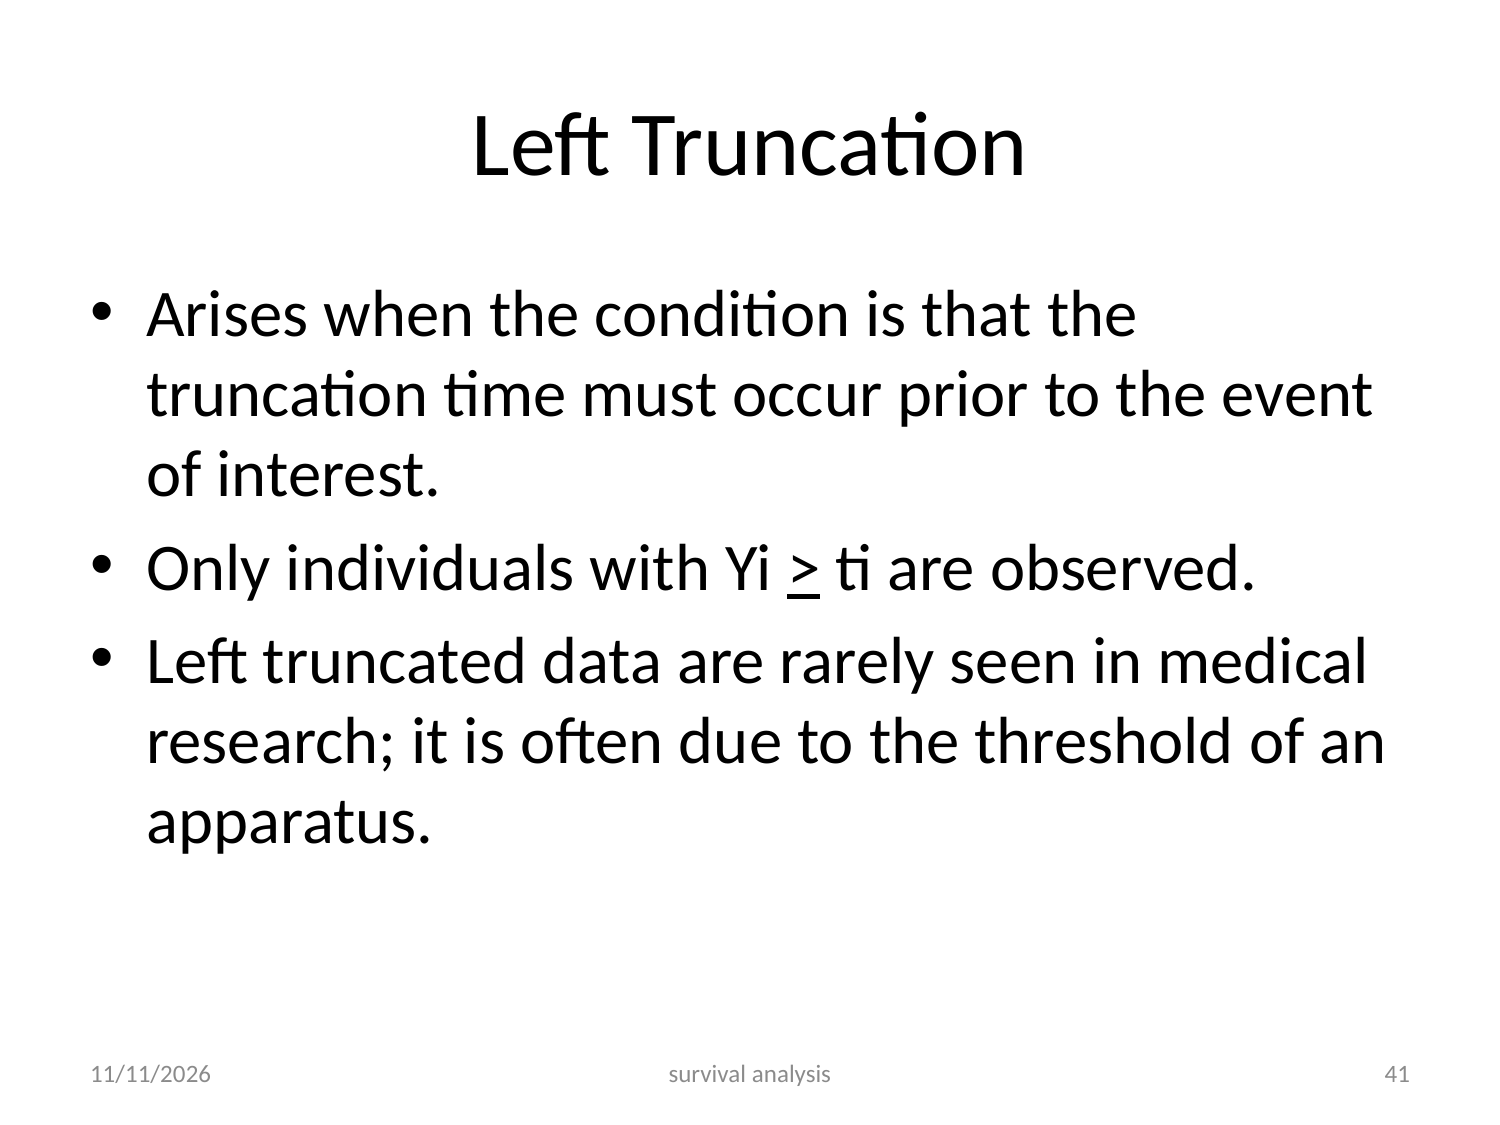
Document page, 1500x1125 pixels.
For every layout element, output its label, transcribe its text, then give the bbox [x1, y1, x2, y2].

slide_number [75, 1042, 425, 1103]
footer survival analysis [512, 1042, 988, 1103]
slide_number 41 [1074, 1042, 1425, 1103]
title Left Truncation [75, 45, 1425, 233]
list Arises when the condition is that the truncation time must occur prior to the event of interest. Only individuals with Yi > ti are observed. Left truncated data are rarely seen in medical research; it is often due to the threshold of an apparatus. [75, 262, 1425, 1005]
